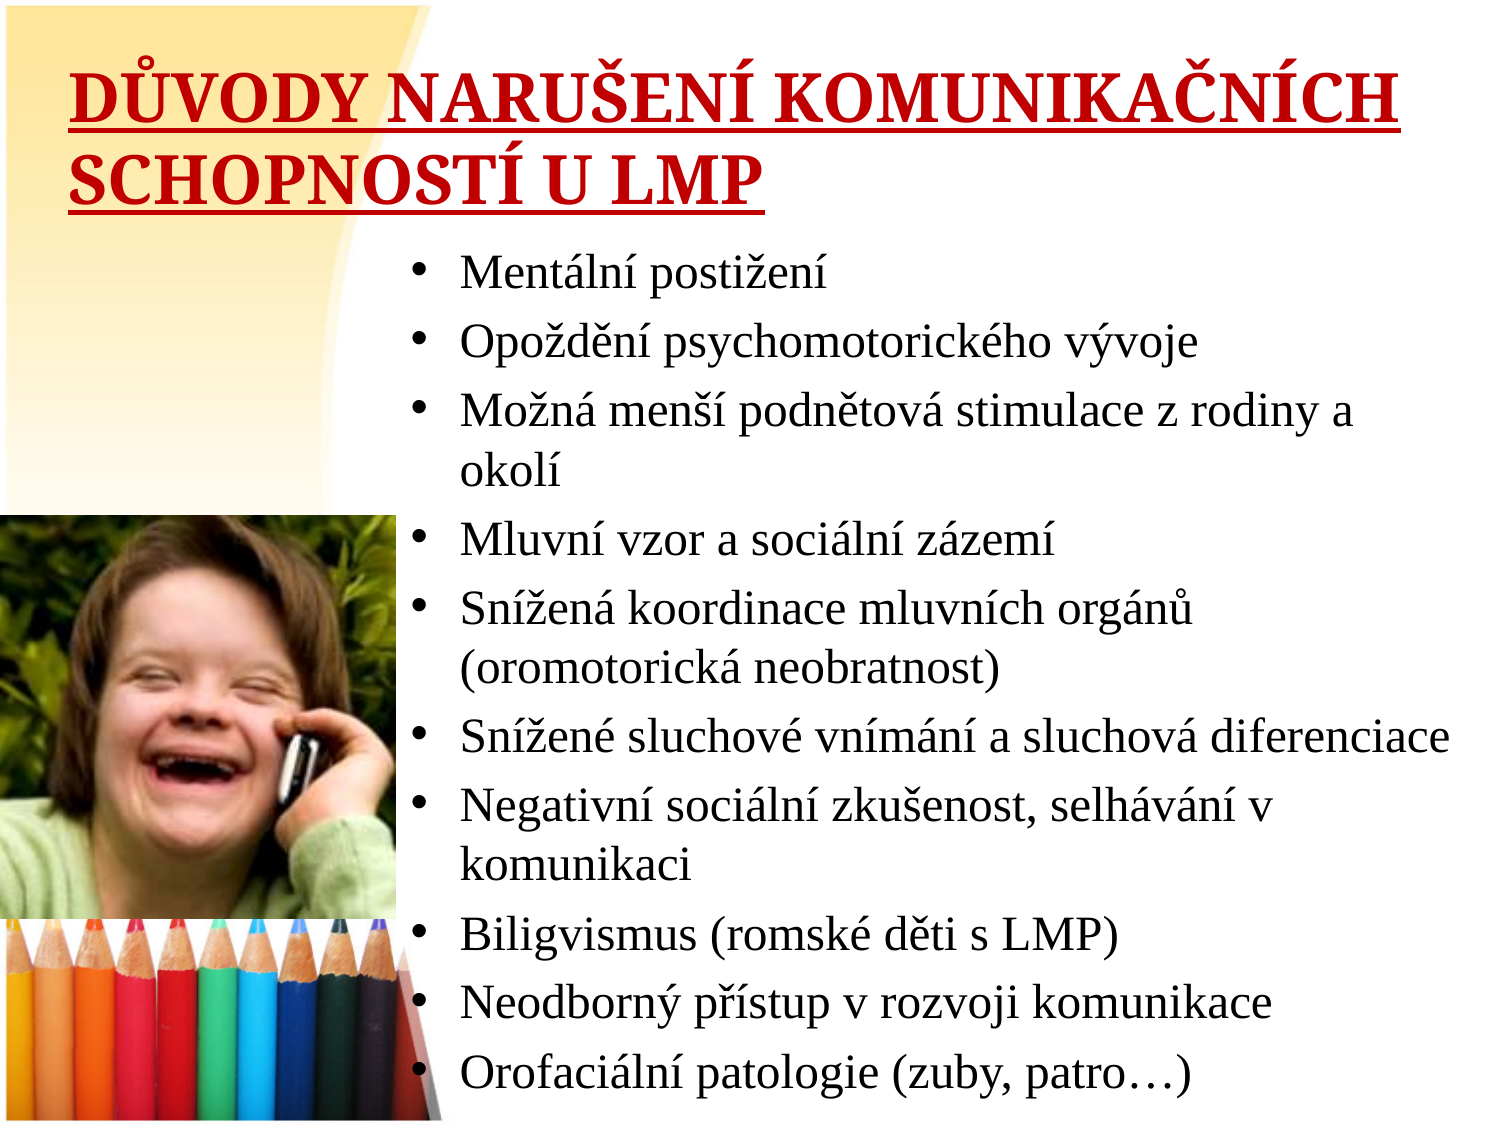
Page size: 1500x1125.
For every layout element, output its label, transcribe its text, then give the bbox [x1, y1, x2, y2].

list Mentální postižení Opoždění psychomotorického vývoje Možná menší podnětová stimulace z rodiny a okolí Mluvní vzor a sociální zázemí Snížená koordinace mluvních orgánů (oromotorická neobratnost) Snížené sluchové vnímání a sluchová diferenciace Negativní sociální zkušenost, selhávání v komunikaci Biligvismus (romské děti s LMP) Neodborný přístup v rozvoji komunikace Orofaciální patologie (zuby, patro…) [395, 231, 1471, 1125]
title DŮVODY NARUŠENÍ KOMUNIKAČNÍCH SCHOPNOSTÍ U LMP [52, 44, 1426, 310]
picture [0, 0, 1500, 1125]
